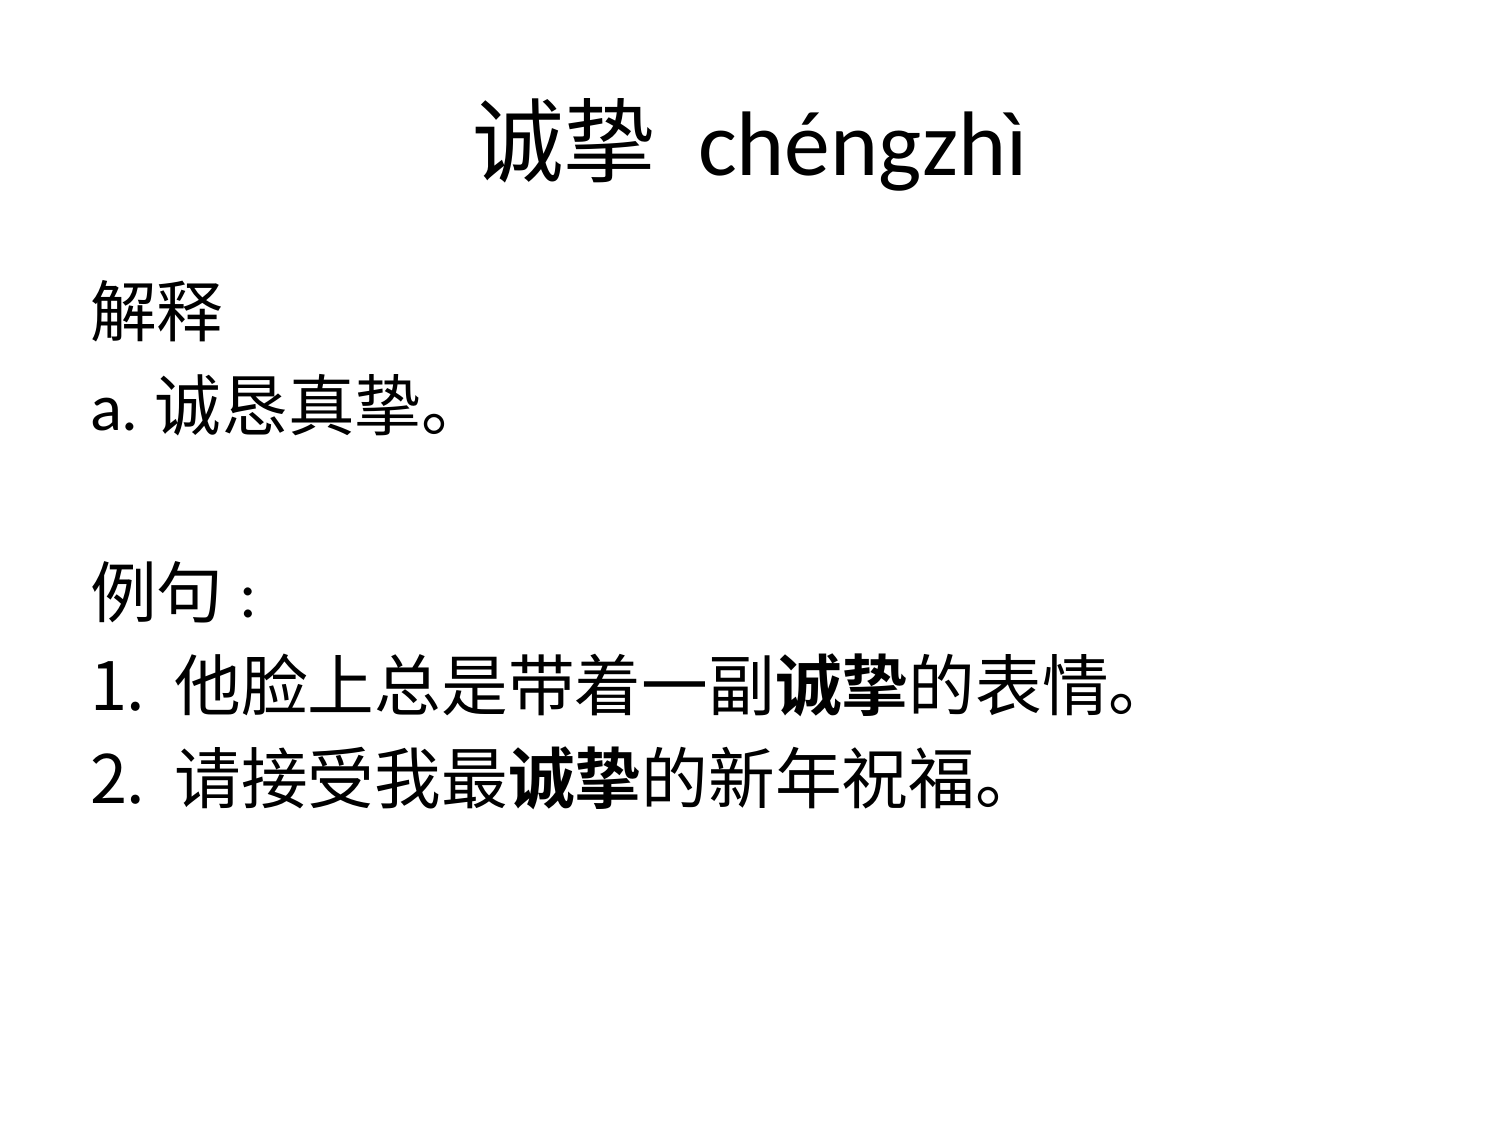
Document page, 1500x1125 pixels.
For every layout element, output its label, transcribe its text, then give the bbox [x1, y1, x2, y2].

list 解释 a.诚恳真挚。 例句: 他脸上总是带着一副诚挚的表情。 请接受我最诚挚的新年祝福。 [75, 262, 1425, 1005]
title 诚挚 chéngzhì [75, 45, 1425, 233]
